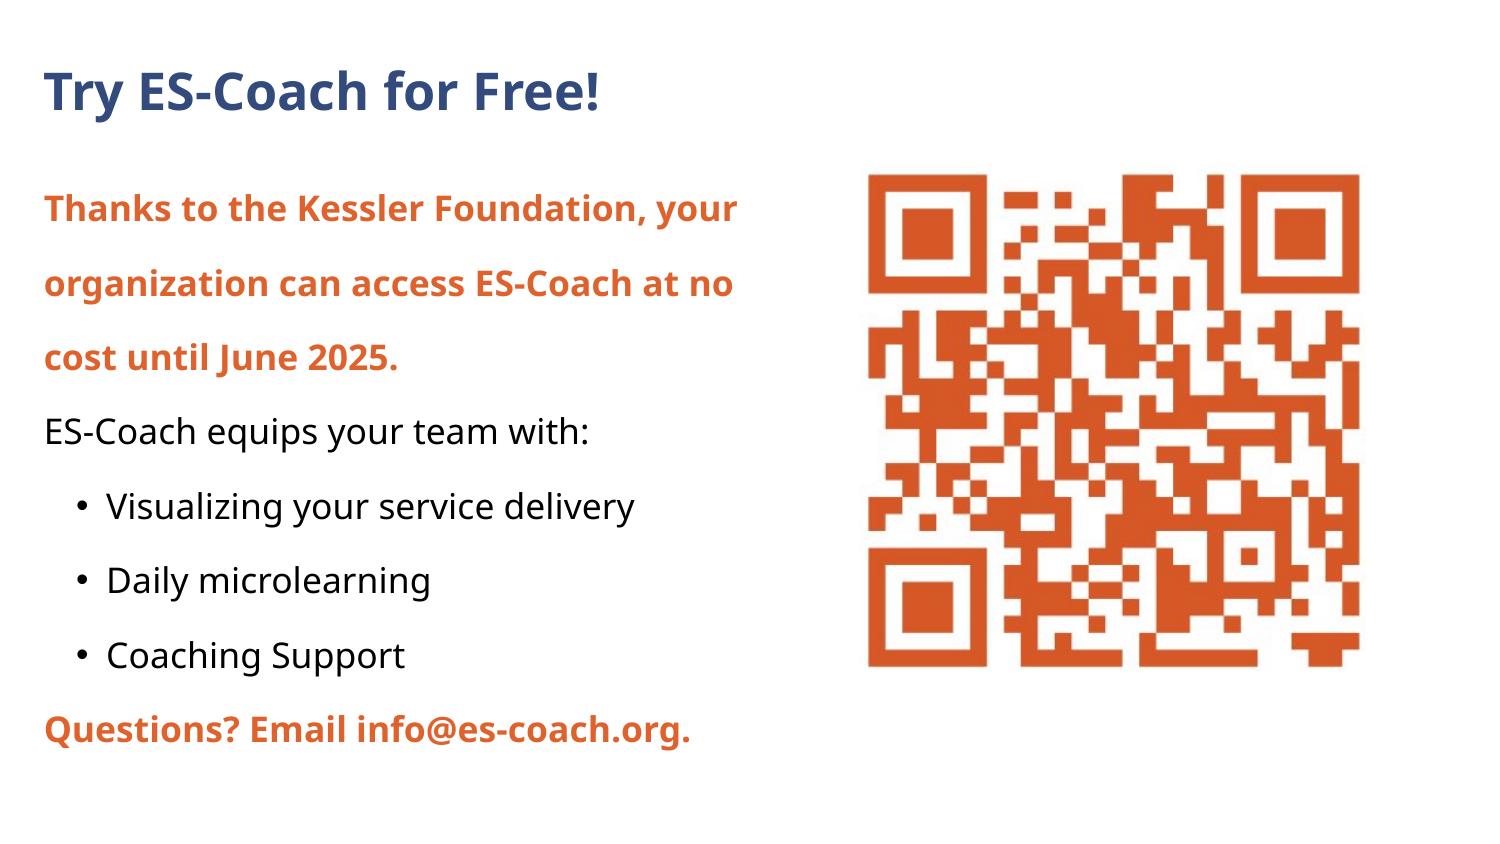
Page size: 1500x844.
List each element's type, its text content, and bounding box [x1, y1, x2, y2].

title Try ES-Coach for Free! [43, 49, 1347, 191]
text_box Thanks to the Kessler Foundation, your organization can access ES-Coach at no cost until June 2025. ES-Coach equips your team with: Visualizing your service delivery Daily microlearning Coaching Support Questions? Email info@es-coach.org. [43, 154, 750, 750]
picture [859, 164, 1369, 680]
